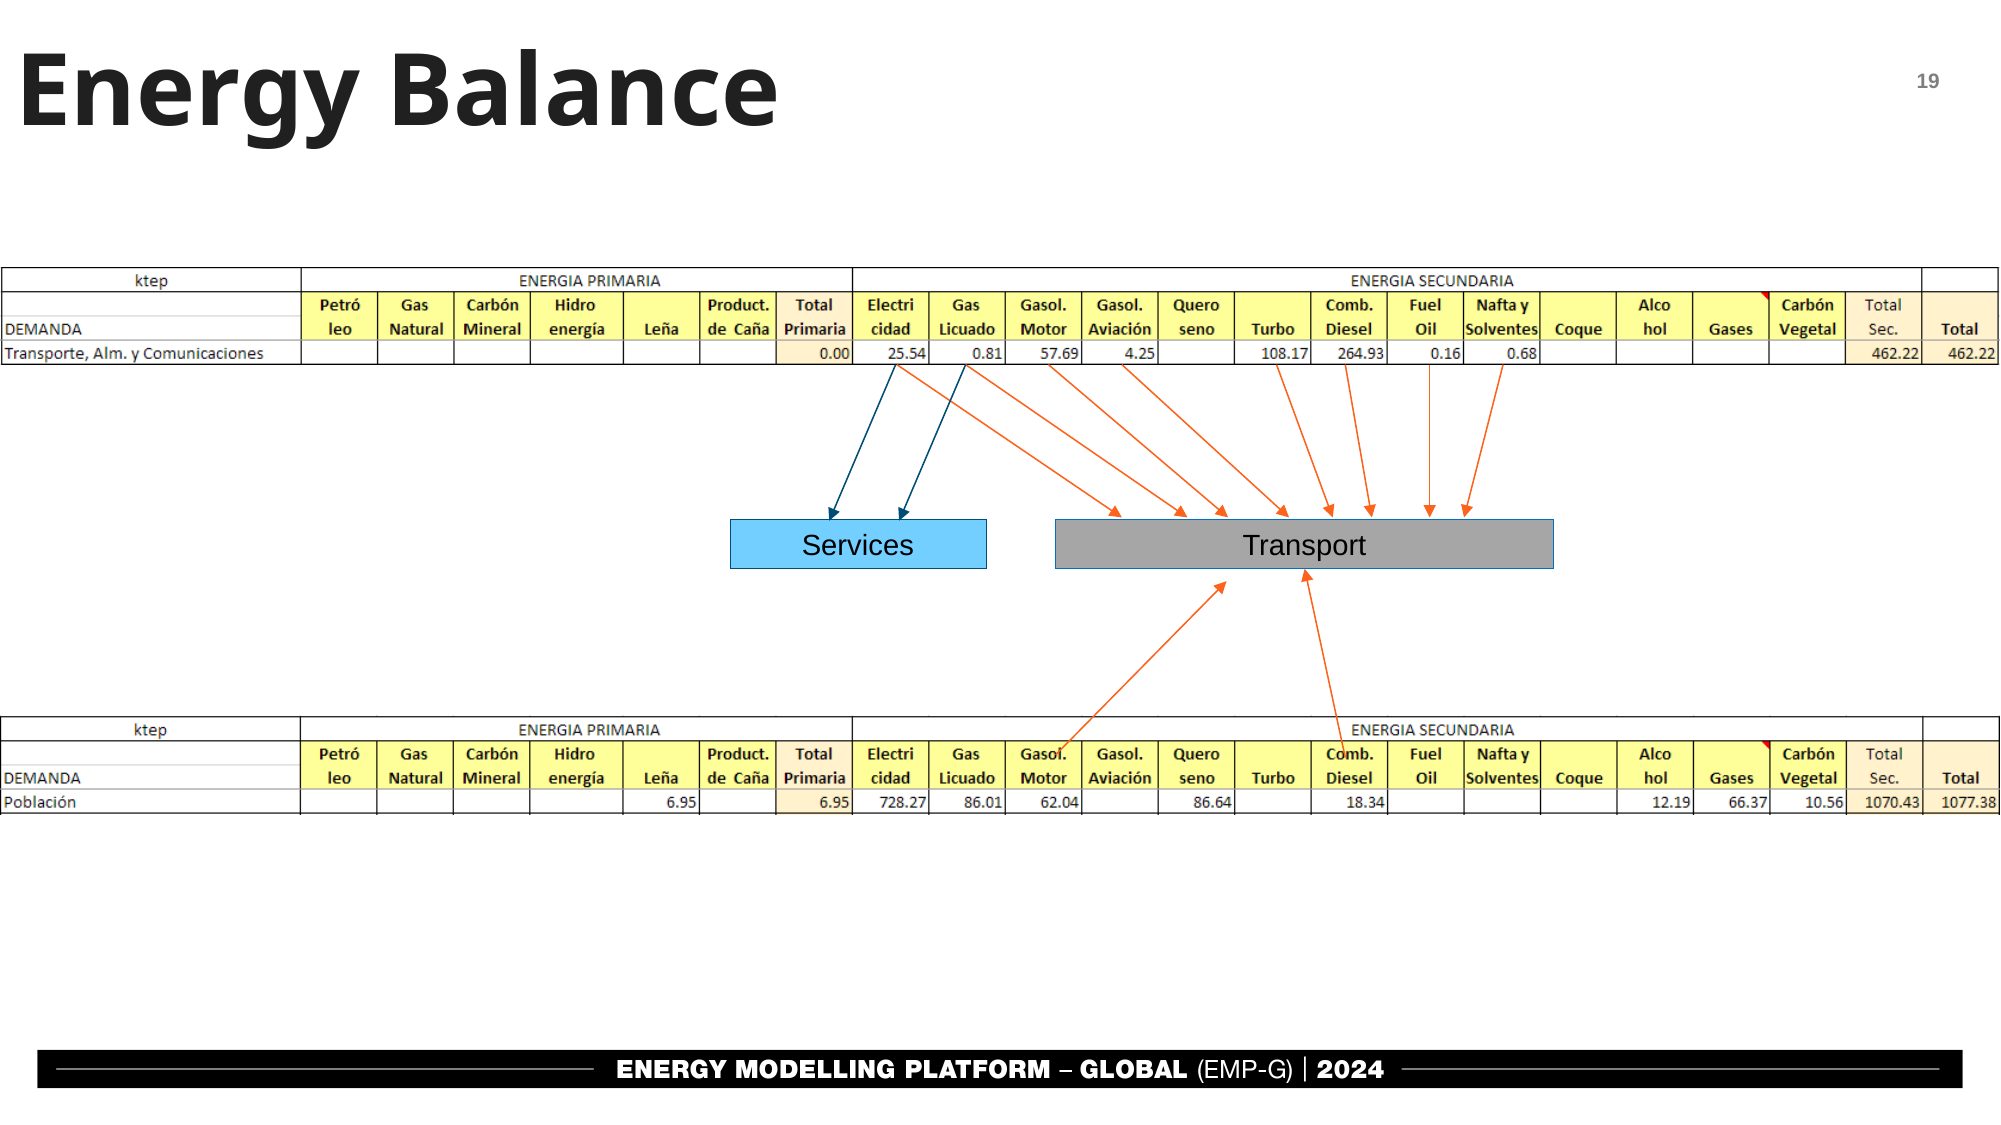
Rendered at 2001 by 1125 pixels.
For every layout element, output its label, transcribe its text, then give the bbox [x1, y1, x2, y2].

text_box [898, 364, 966, 521]
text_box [967, 364, 1047, 518]
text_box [828, 364, 896, 521]
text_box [1463, 364, 1504, 518]
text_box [1276, 364, 1334, 518]
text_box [1304, 569, 1346, 758]
text_box Services [730, 519, 987, 569]
text_box Transport [1055, 519, 1554, 569]
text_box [1345, 364, 1373, 518]
picture [0, 0, 2000, 1125]
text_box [1121, 364, 1275, 518]
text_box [1055, 581, 1227, 756]
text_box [1048, 364, 1120, 518]
title Energy Balance [0, 0, 1789, 187]
